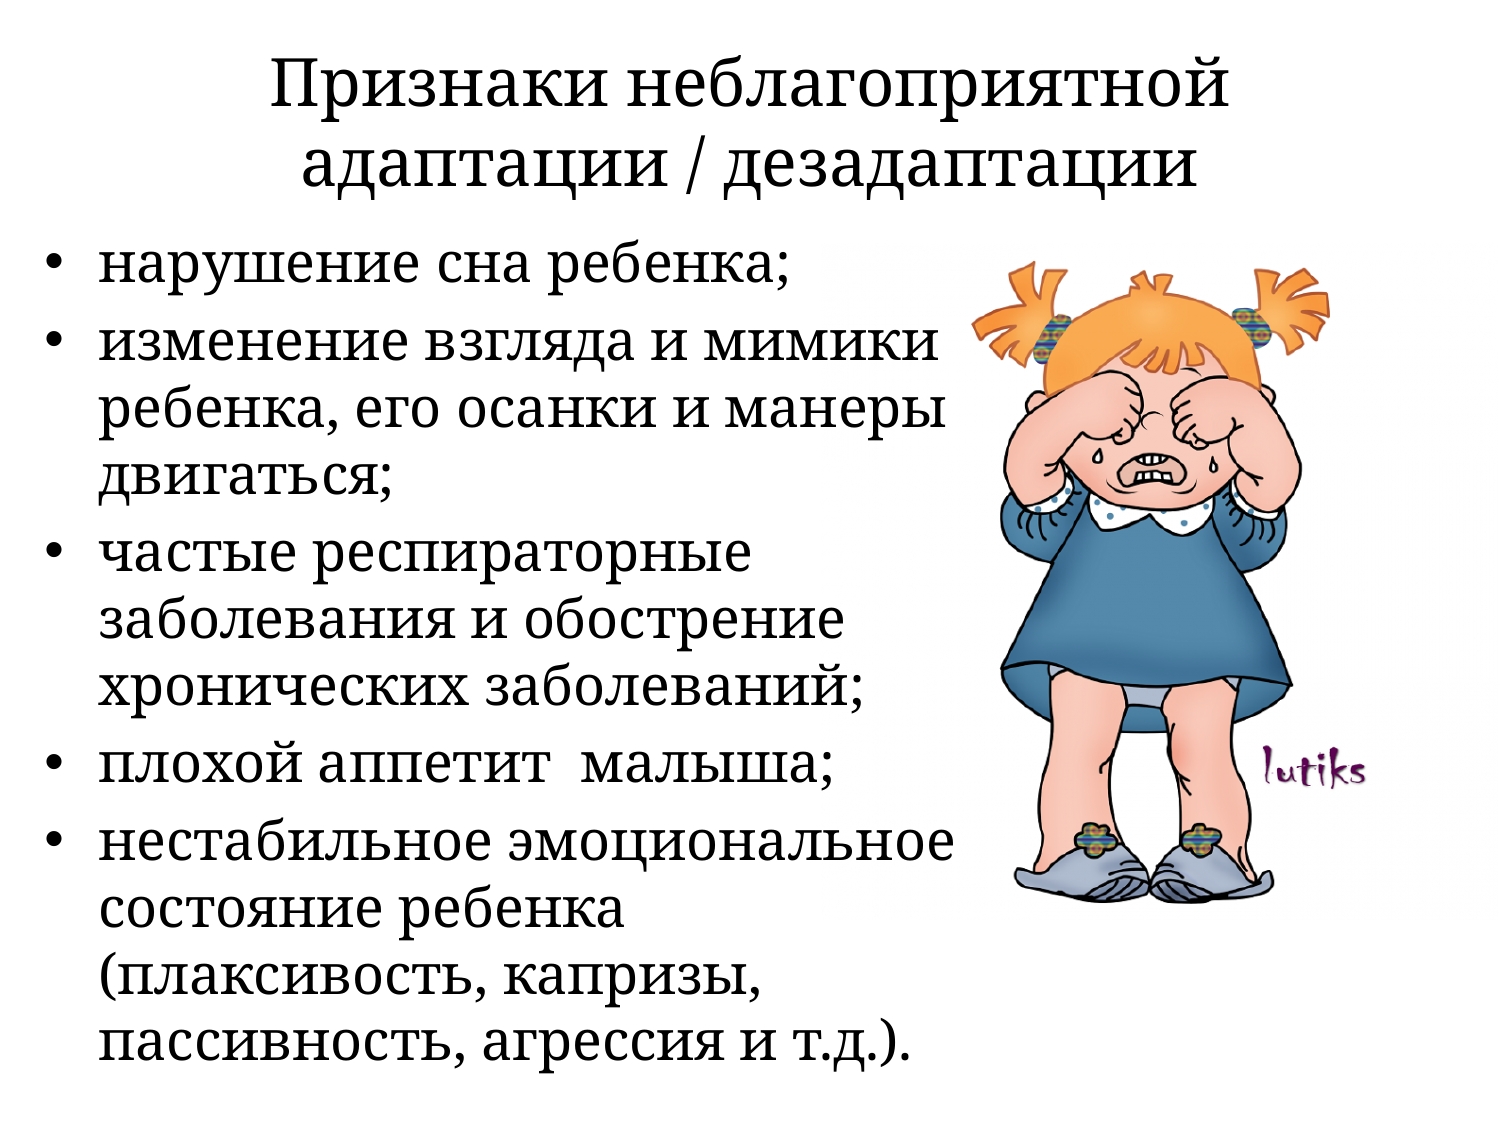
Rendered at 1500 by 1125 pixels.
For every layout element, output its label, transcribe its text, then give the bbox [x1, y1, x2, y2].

list нарушение сна ребенка; изменение взгляда и мимики ребенка, его осанки и манеры двигаться; частые респираторные заболевания и обострение хронических заболеваний; плохой аппетит малыша; нестабильное эмоциональное состояние ребенка (плаксивость, капризы, пассивность, агрессия и т.д.). [29, 219, 1046, 1083]
picture [820, 243, 1498, 921]
title Признаки неблагоприятной адаптации / дезадаптации [75, 30, 1425, 209]
